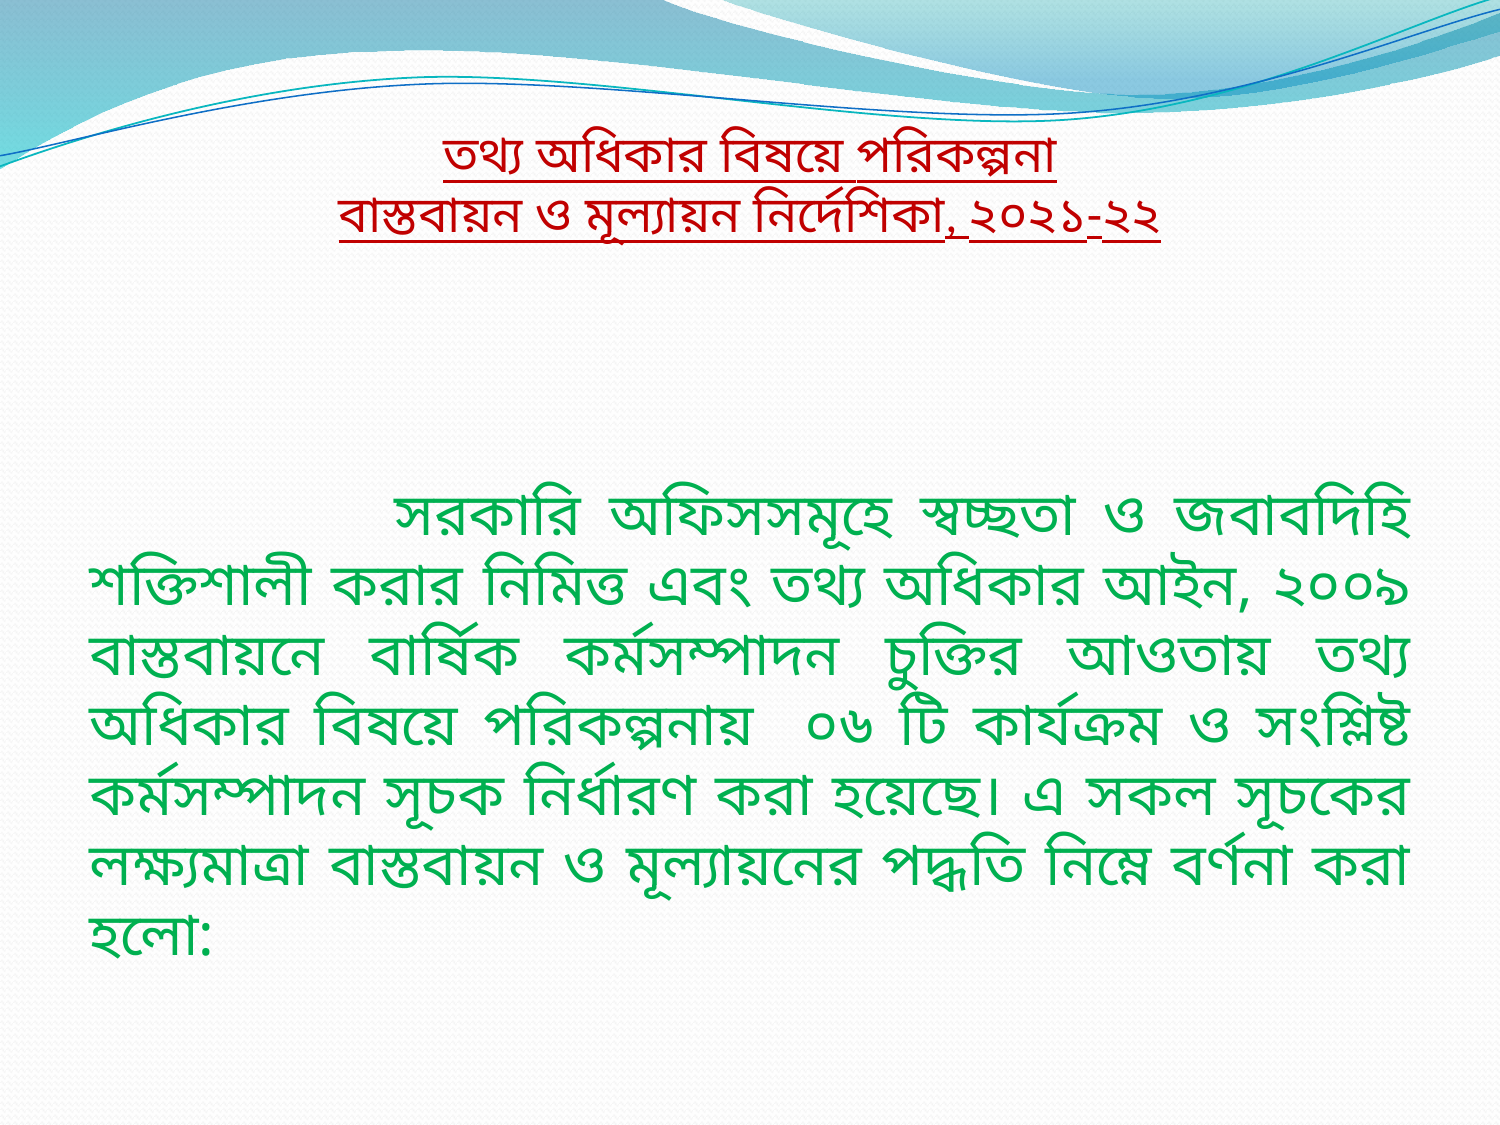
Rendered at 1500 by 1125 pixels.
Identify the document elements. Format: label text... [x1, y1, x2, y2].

list সরকারি অফিসসমূহে স্বচ্ছতা ও জবাবদিহি শক্তিশালী করার নিমিত্ত এবং তথ্য অধিকার আইন, ২০০৯ বাস্তবায়নে বার্ষিক কর্মসম্পাদন চুক্তির আওতায় তথ্য অধিকার বিষয়ে পরিকল্পনায় ০৬ টি কার্যক্রম ও সংশ্লিষ্ট কর্মসম্পাদন সূচক নির্ধারণ করা হয়েছে। এ সকল সূচকের লক্ষ্যমাত্রা বাস্তবায়ন ও মূল্যায়নের পদ্ধতি নিম্নে বর্ণনা করা হলো: [75, 317, 1425, 1038]
title তথ্য অধিকার বিষয়ে পরিকল্পনা বাস্তবায়ন ও মূল্যায়ন নির্দেশিকা, ২০২১-২২ [75, 115, 1425, 303]
